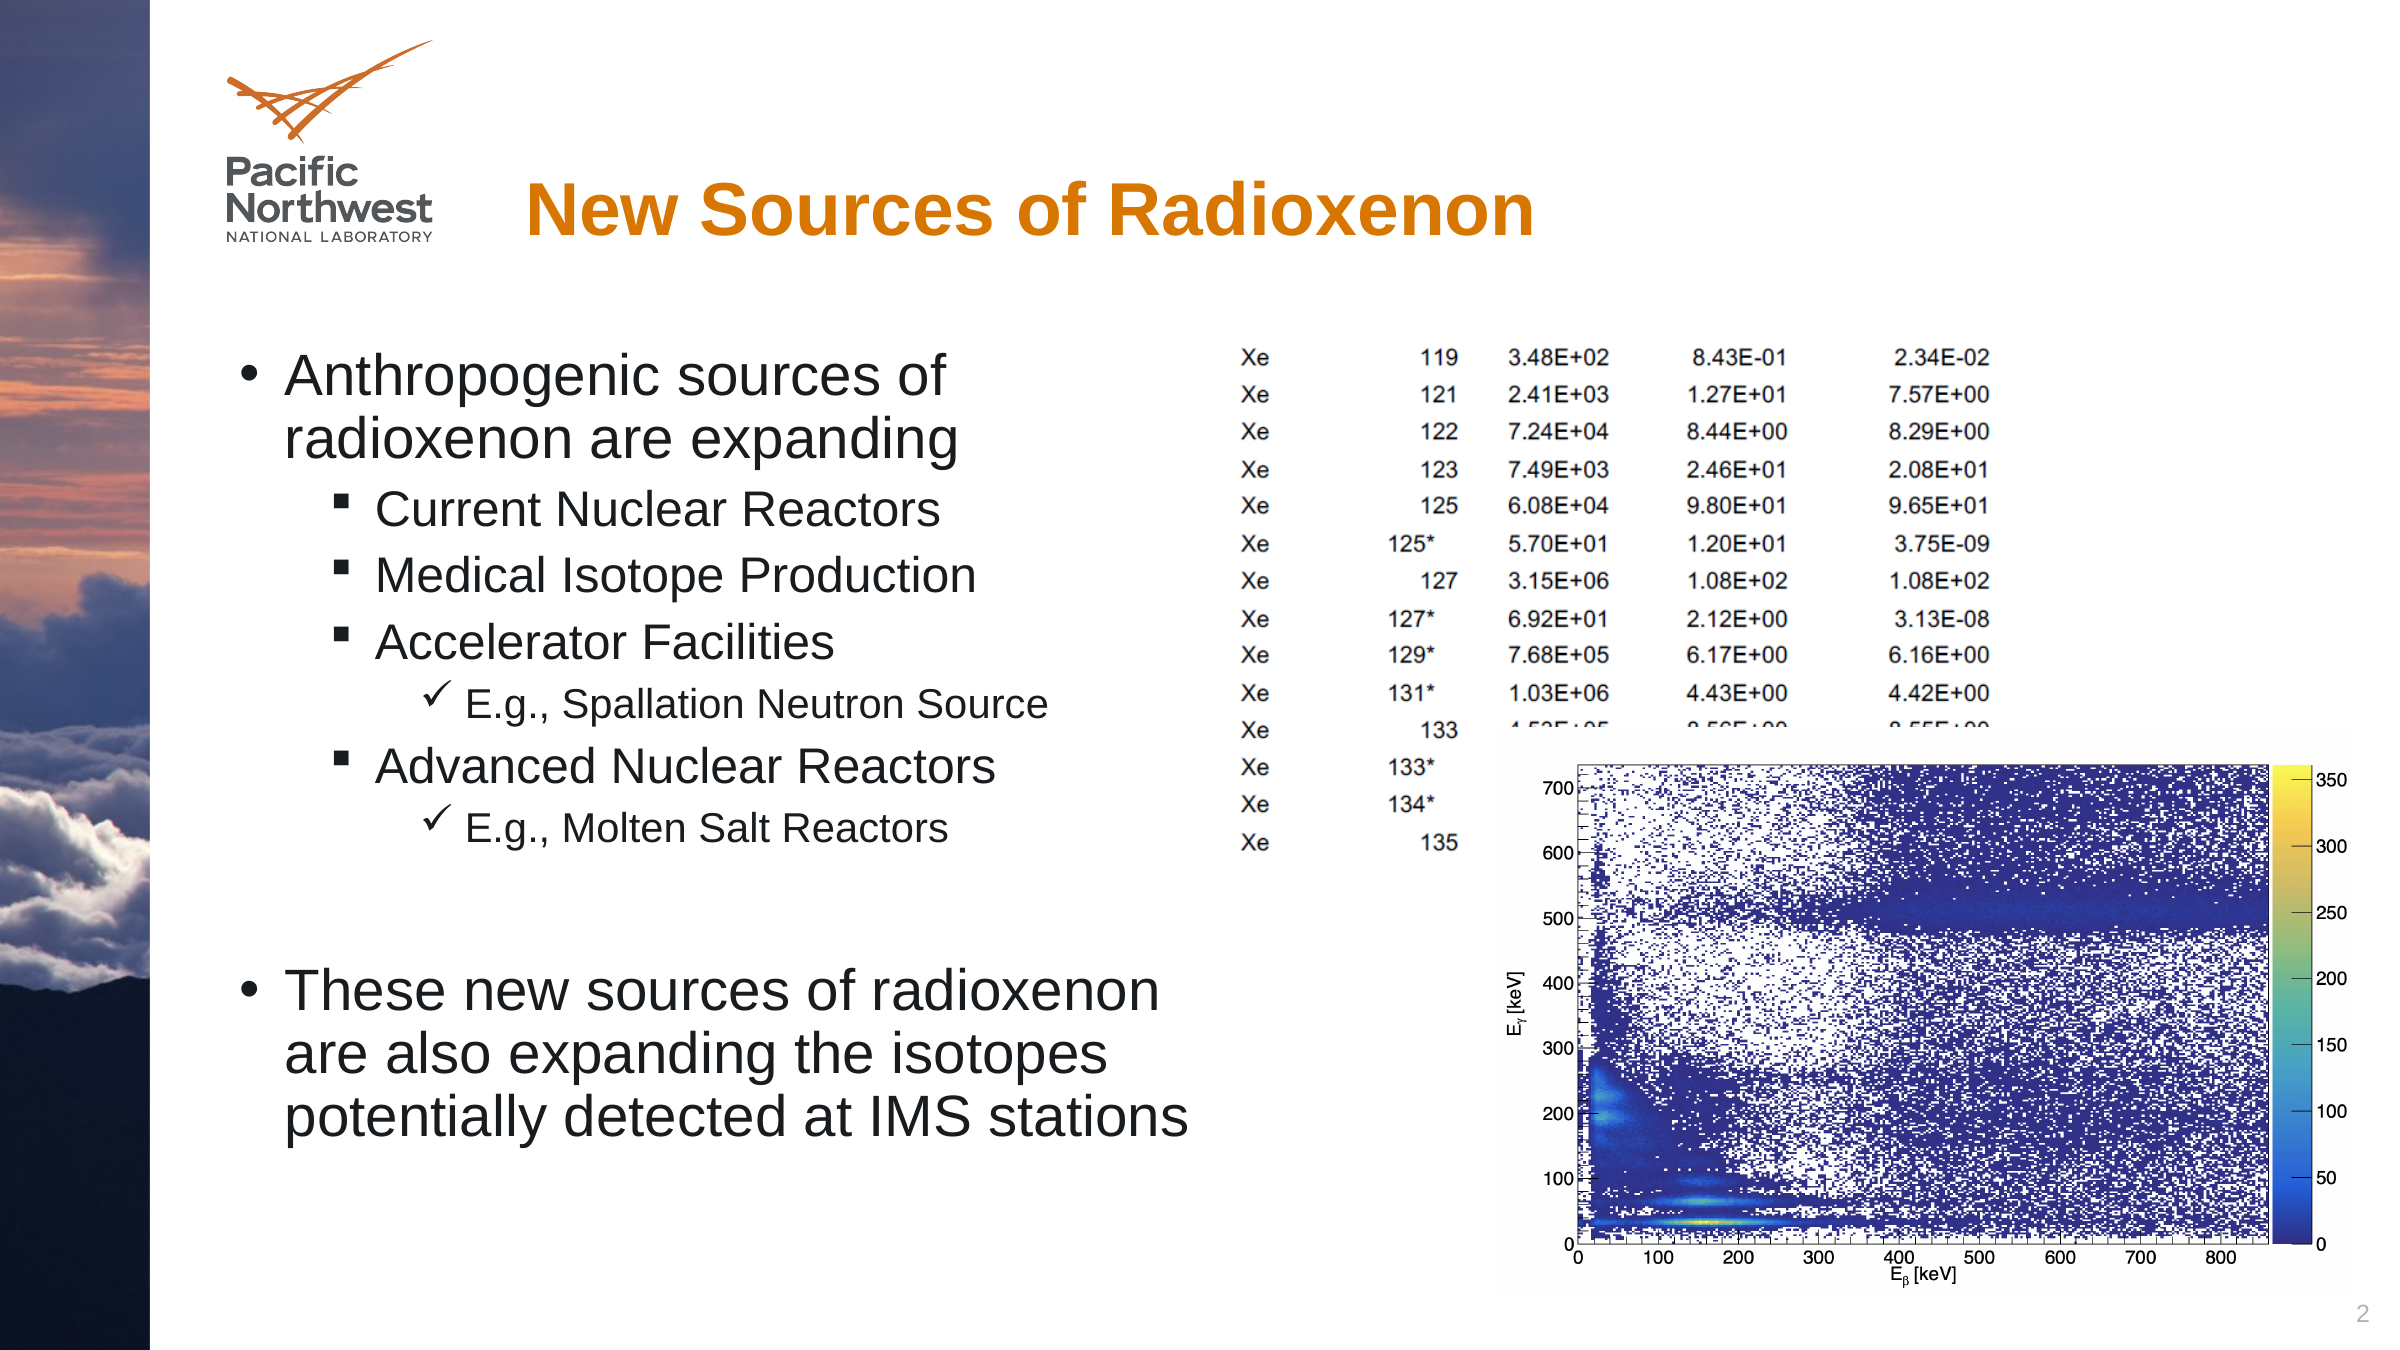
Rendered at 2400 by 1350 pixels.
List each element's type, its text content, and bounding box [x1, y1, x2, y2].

title New Sources of Radioxenon [525, 44, 2325, 260]
picture [0, 0, 149, 1350]
picture [225, 38, 435, 244]
slide_number 2 [2295, 1275, 2370, 1350]
picture [1199, 337, 2351, 1298]
list Anthropogenic sources of radioxenon are expanding Current Nuclear Reactors Medical Isotope Production Accelerator Facilities E.g., Spallation Neutron Source Advanced Nuclear Reactors E.g., Molten Salt Reactors These new sources of radioxenon are also expanding the isotopes potentially detected at IMS stations [225, 337, 1262, 1238]
